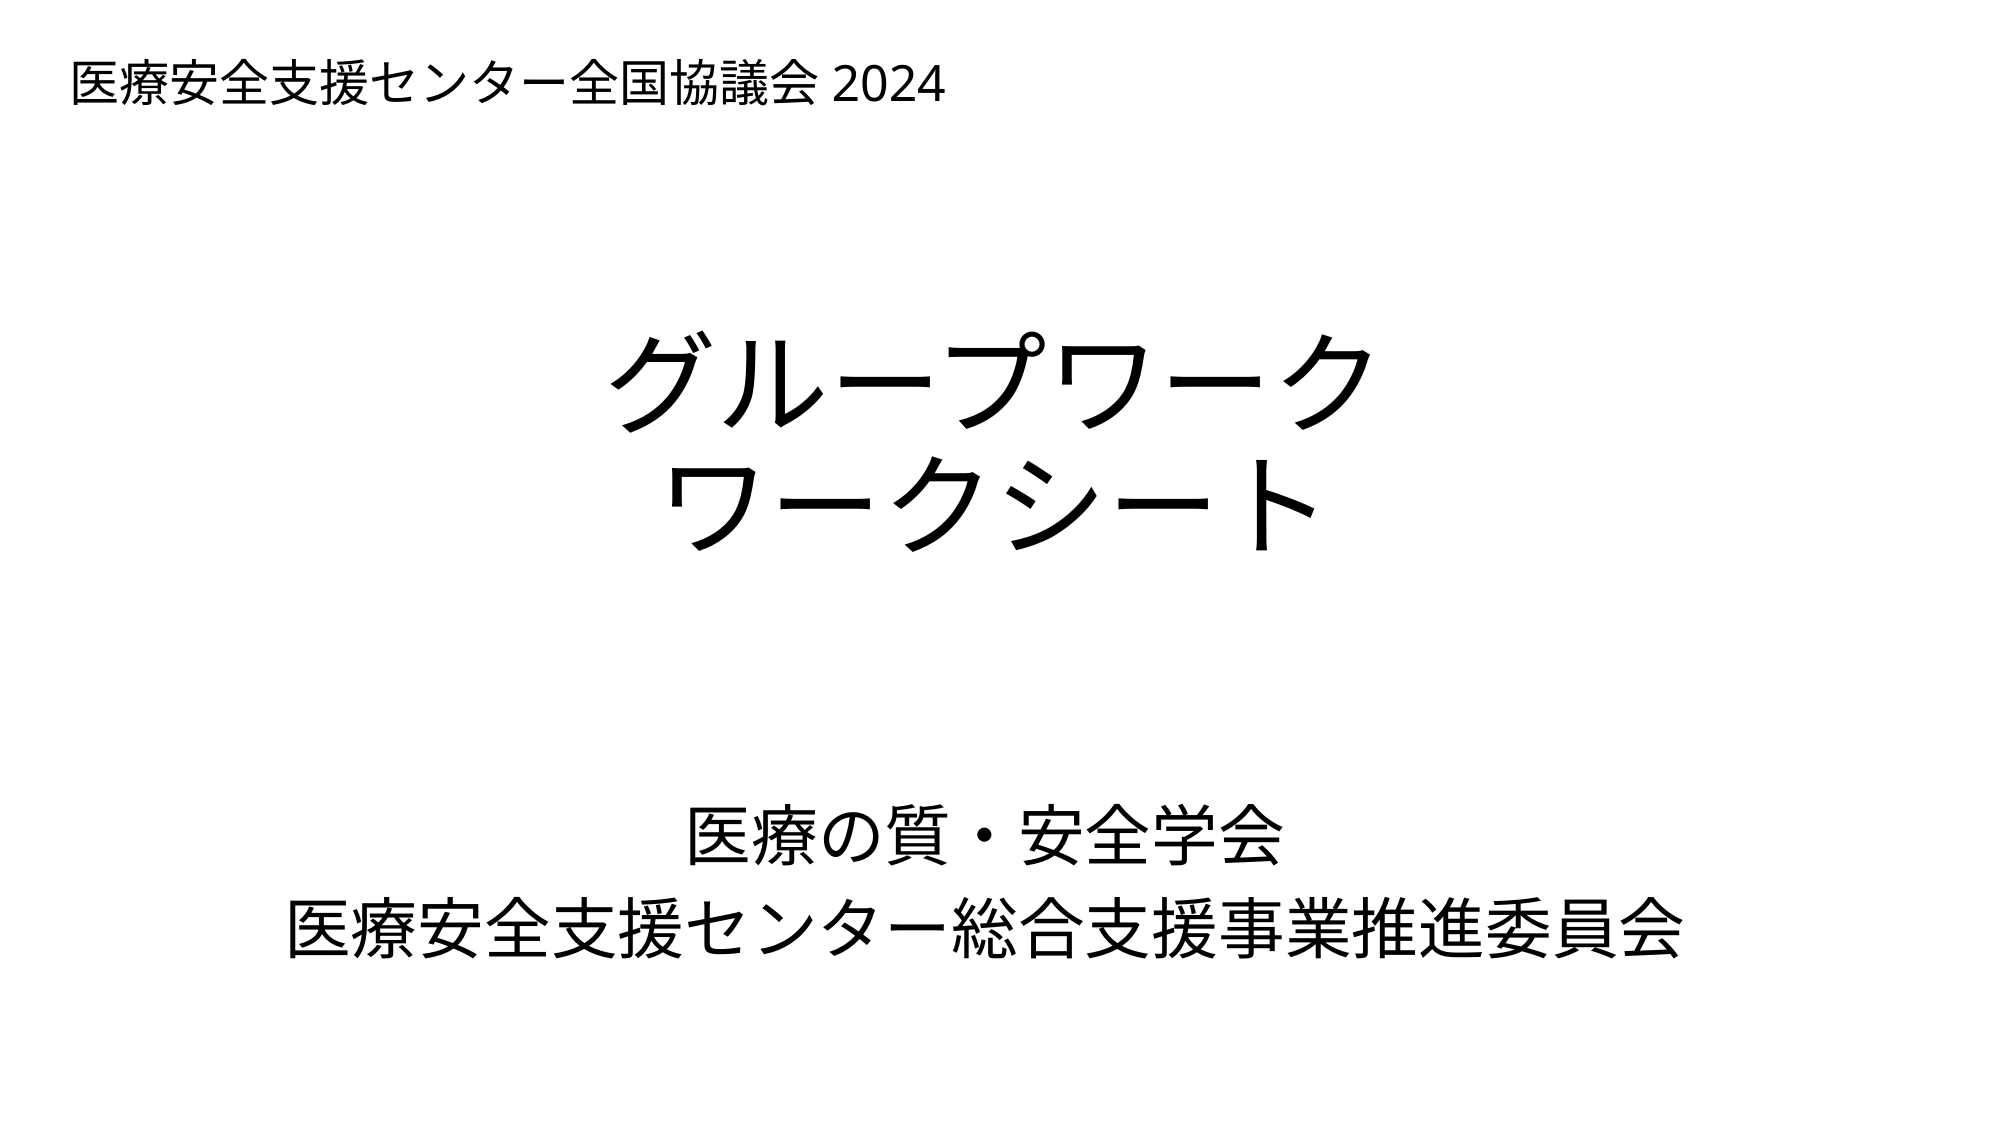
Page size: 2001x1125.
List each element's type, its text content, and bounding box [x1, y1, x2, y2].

title グループワーク ワークシート [244, 187, 1745, 580]
subtitle 医療の質・安全学会 医療安全支援センター総合支援事業推進委員会 [234, 795, 1735, 941]
text_box 医療安全支援センター全国協議会2024 [54, 44, 961, 119]
